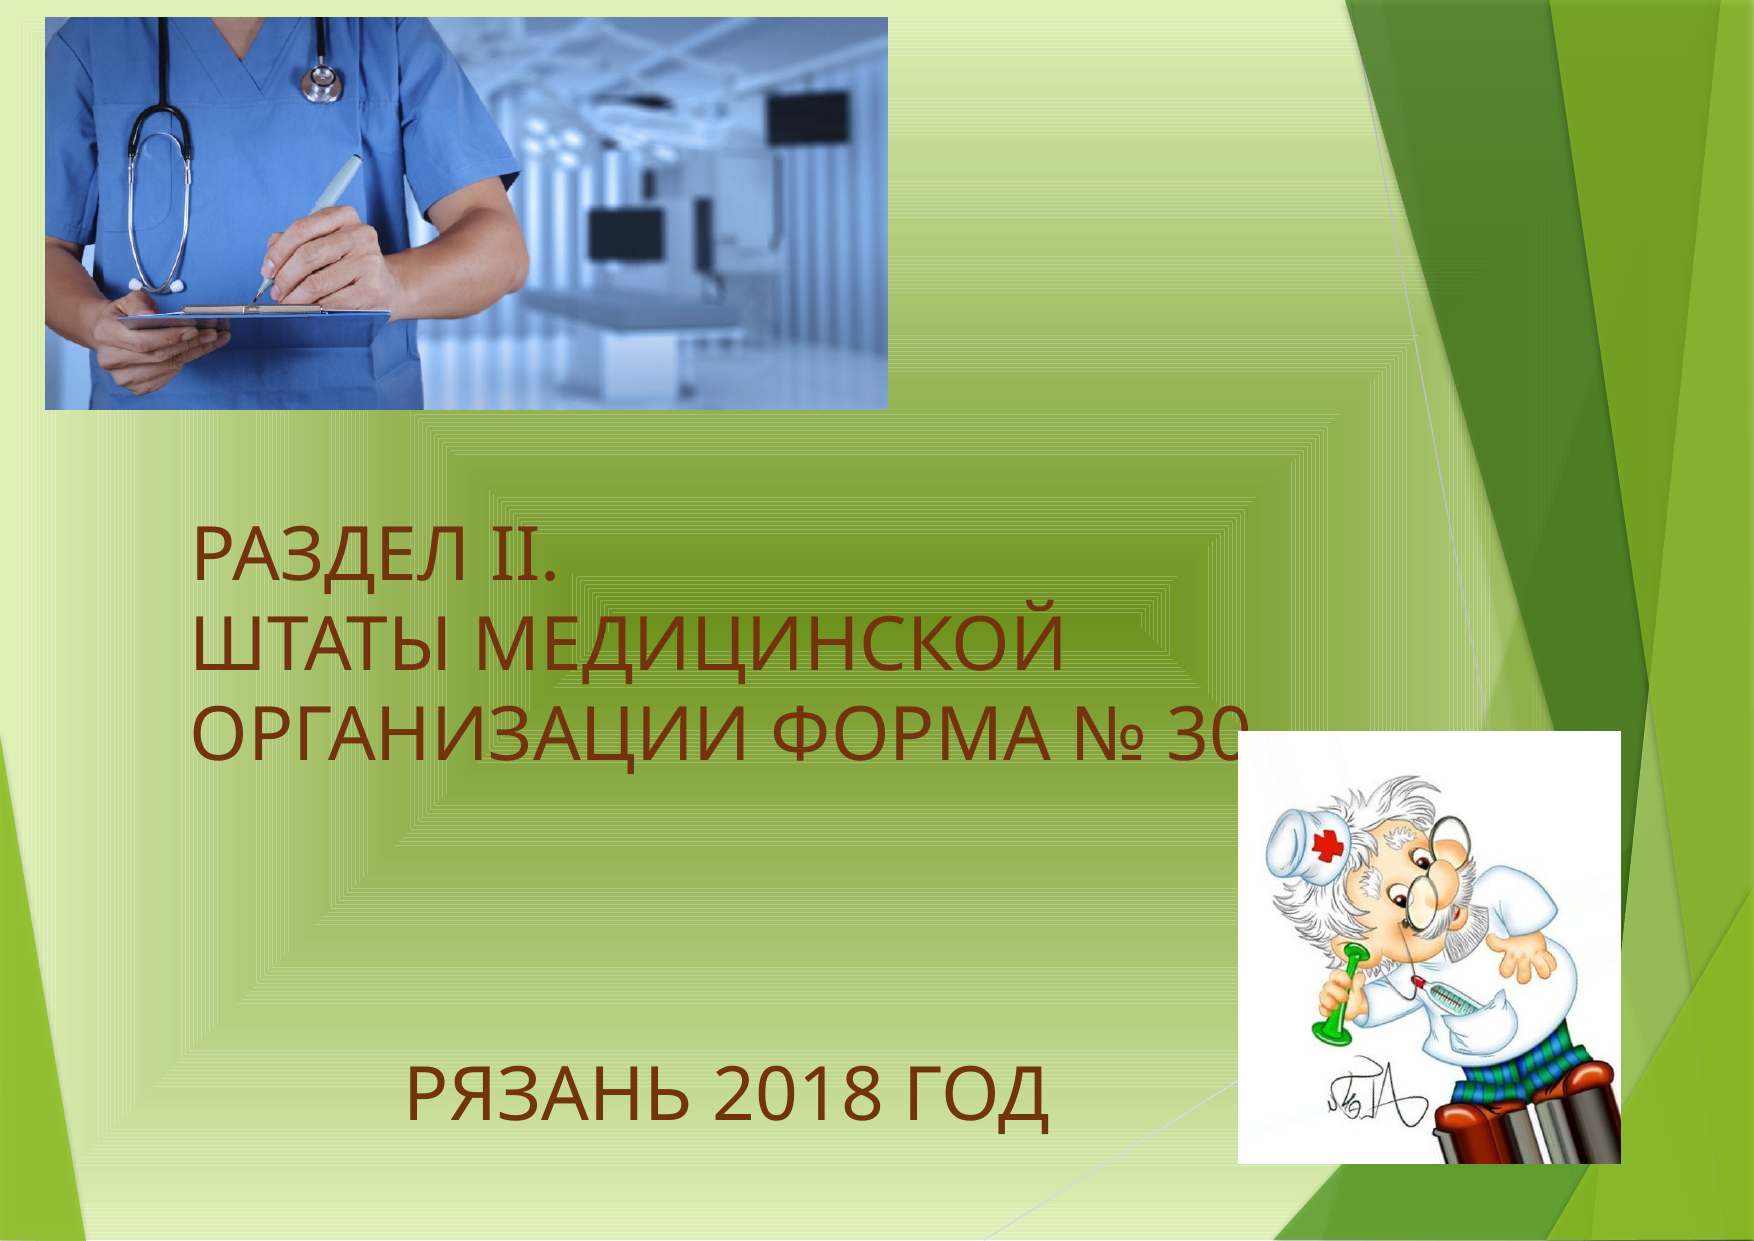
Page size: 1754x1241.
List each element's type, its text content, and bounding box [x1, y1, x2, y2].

picture [1237, 730, 1622, 1165]
picture [45, 17, 888, 410]
title РАЗДЕЛ II. ШТАТЫ МЕДИЦИНСКОЙ ОРГАНИЗАЦИИ ФОРМА № 30 РЯЗАНЬ 2018 год [0, 228, 1754, 1144]
